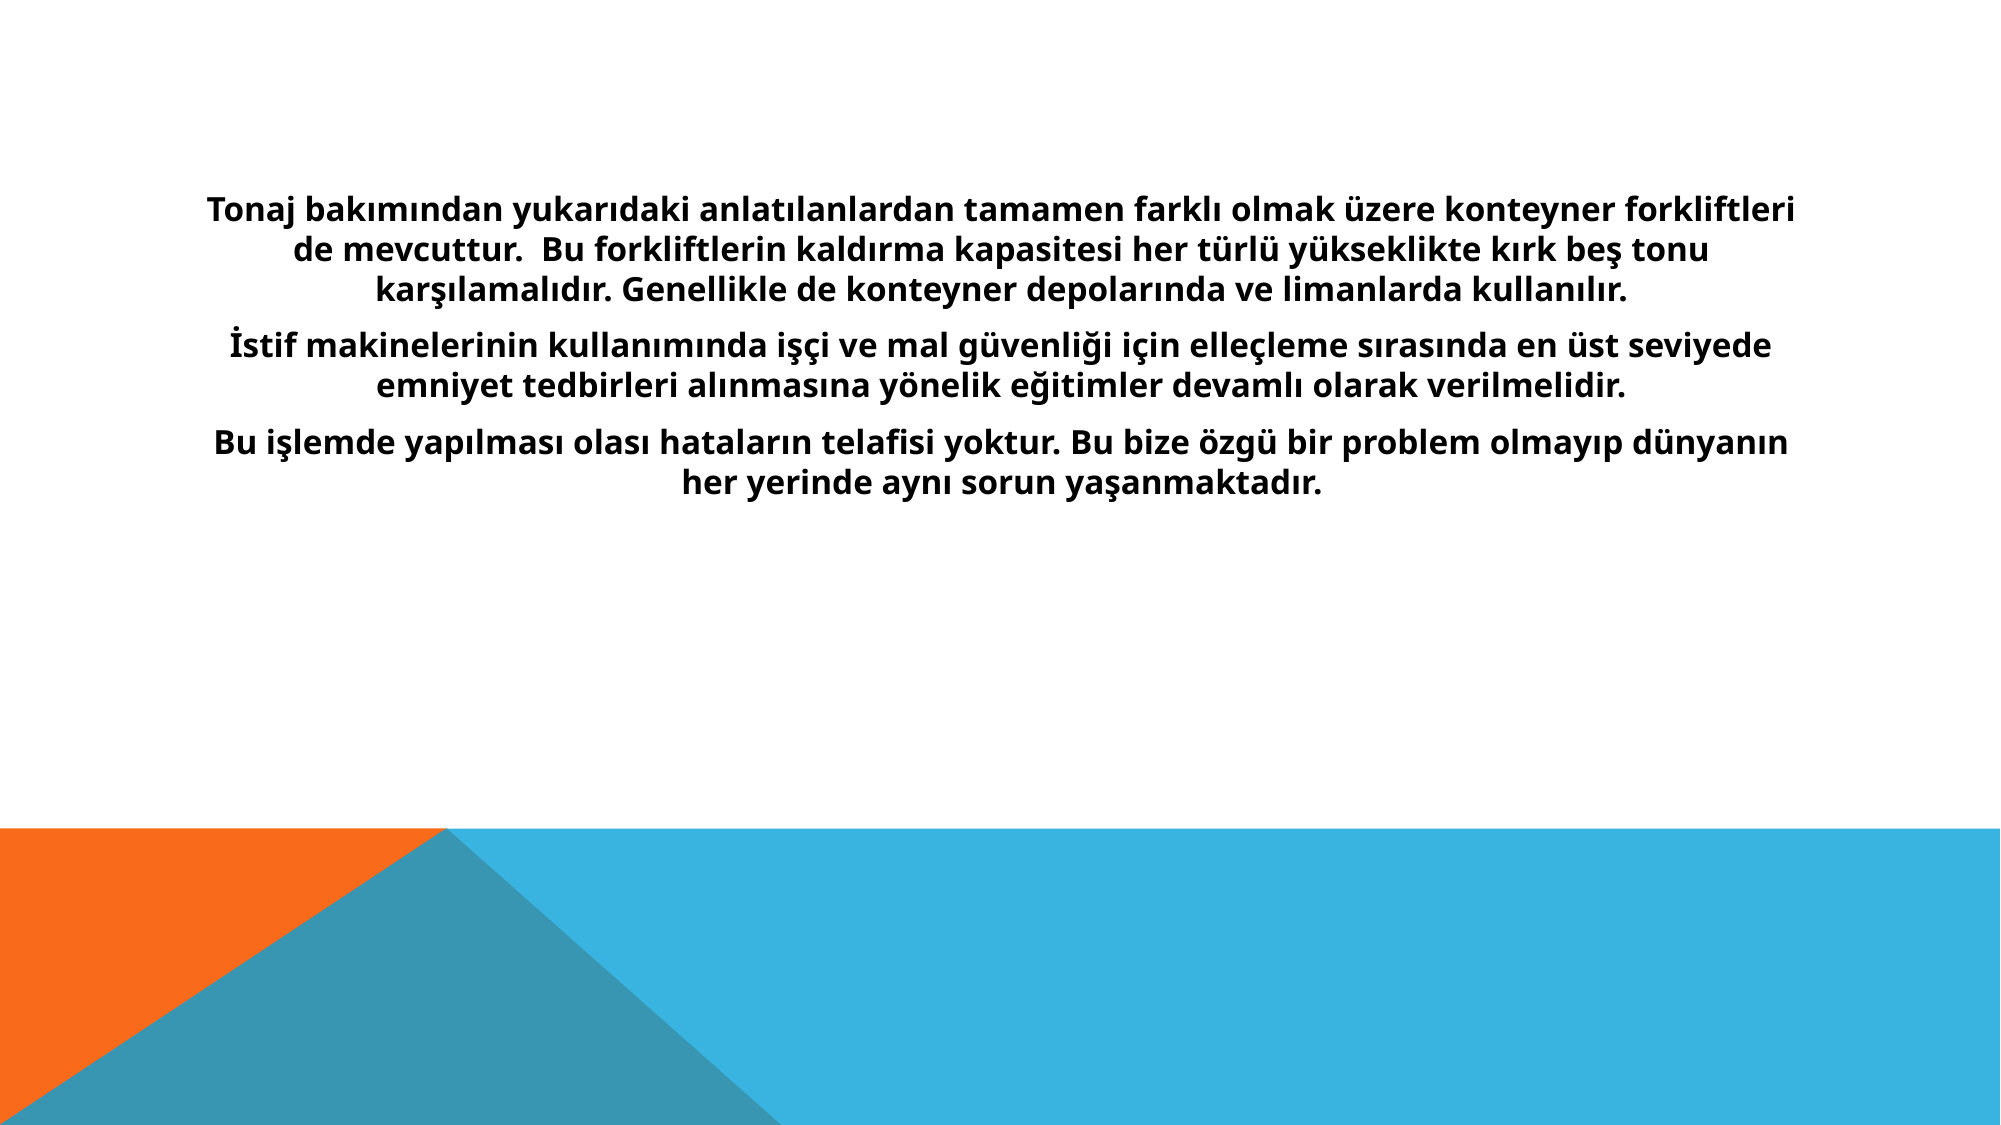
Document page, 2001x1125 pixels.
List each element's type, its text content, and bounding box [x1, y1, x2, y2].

list Tonaj bakımından yukarıdaki anlatılanlardan tamamen farklı olmak üzere konteyner forkliftleri de mevcuttur. Bu forkliftlerin kaldırma kapasitesi her türlü yükseklikte kırk beş tonu karşılamalıdır. Genellikle de konteyner depolarında ve limanlarda kullanılır. İstif makinelerinin kullanımında işçi ve mal güvenliği için elleçleme sırasında en üst seviyede emniyet tedbirleri alınmasına yönelik eğitimler devamlı olarak verilmelidir. Bu işlemde yapılması olası hataların telafisi yoktur. Bu bize özgü bir problem olmayıp dünyanın her yerinde aynı sorun yaşanmaktadır. [180, 180, 1825, 768]
